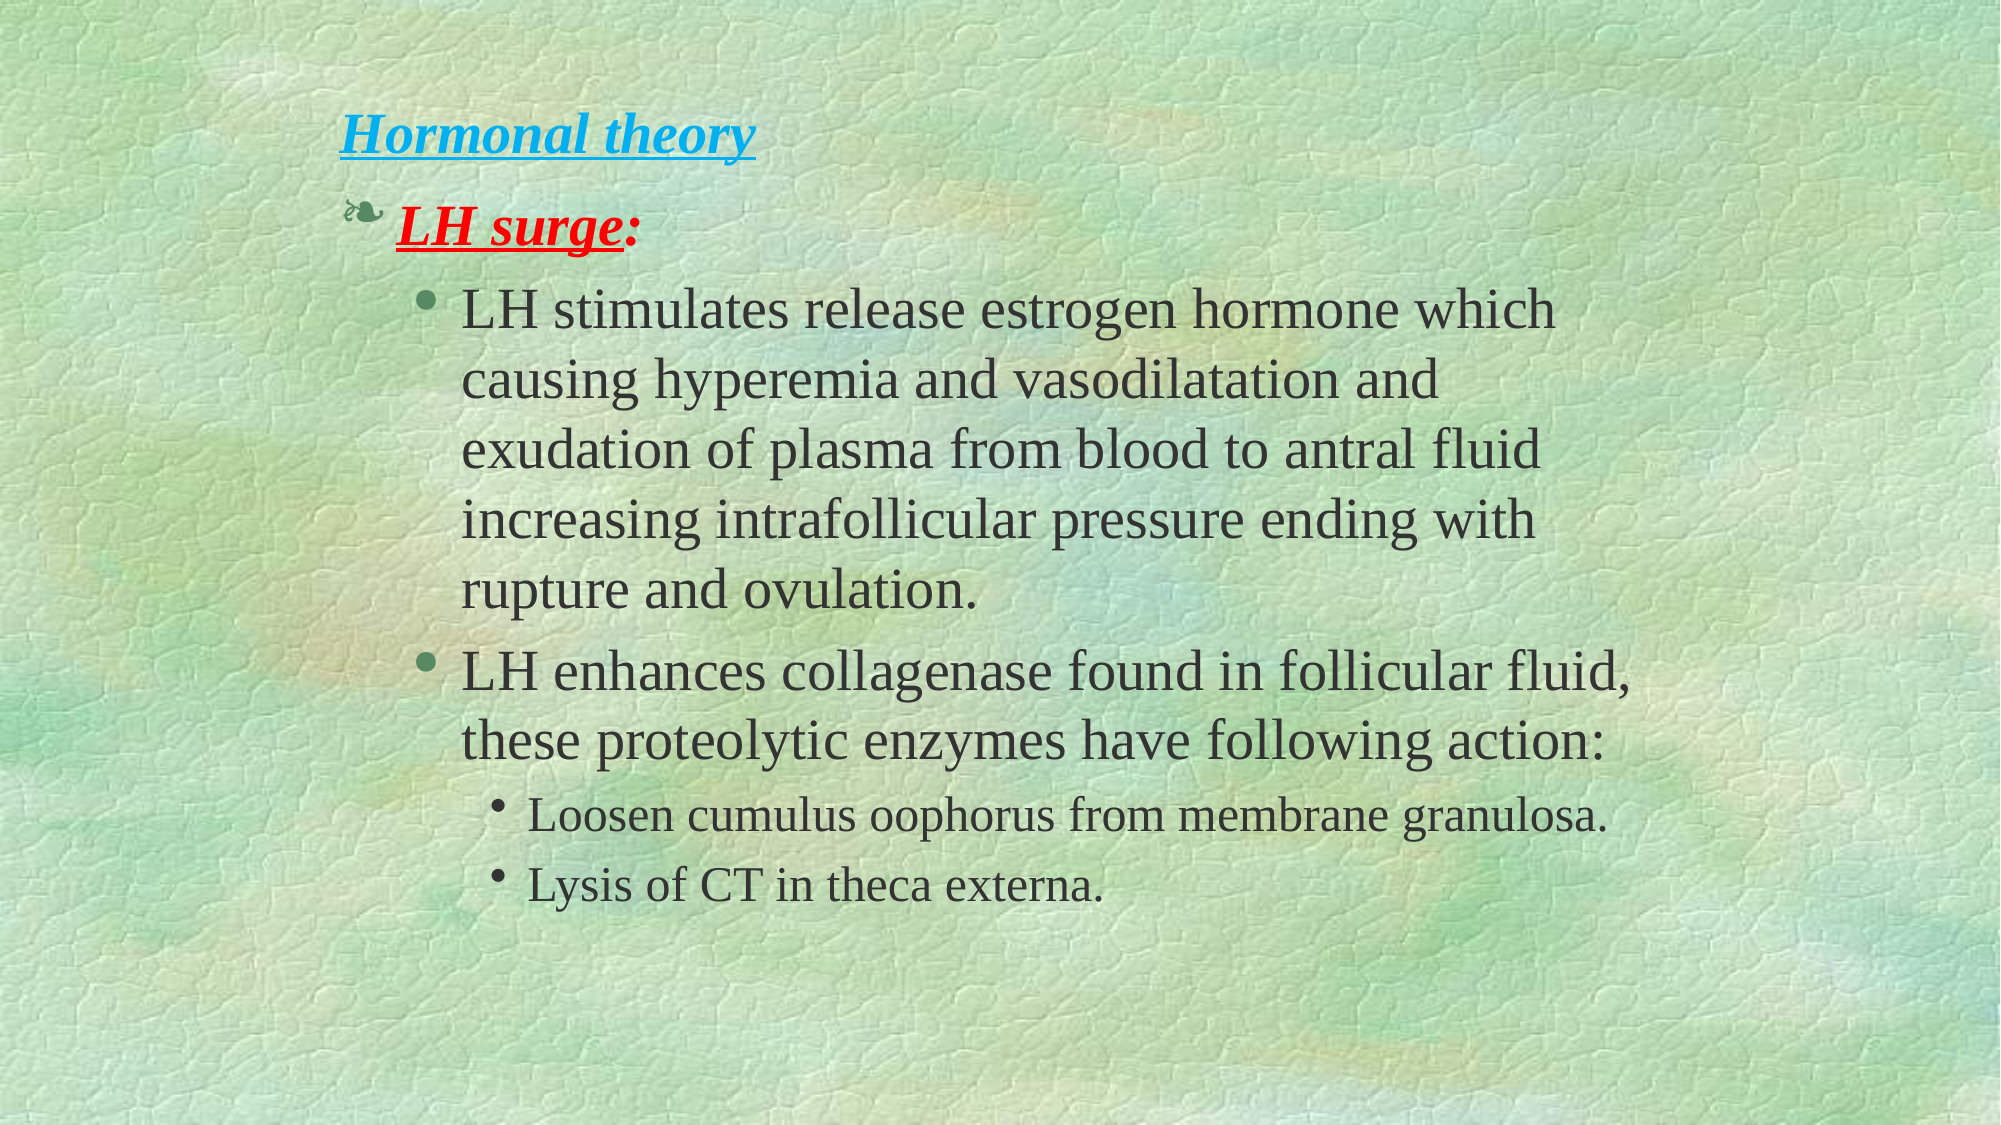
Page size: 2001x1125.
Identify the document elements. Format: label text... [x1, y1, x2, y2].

picture [0, 0, 2001, 1125]
list Hormonal theory LH surge: LH stimulates release estrogen hormone which causing hyperemia and vasodilatation and exudation of plasma from blood to antral fluid increasing intrafollicular pressure ending with rupture and ovulation. LH enhances collagenase found in follicular fluid, these proteolytic enzymes have following action: Loosen cumulus oophorus from membrane granulosa. Lysis of CT in theca externa. [324, 87, 1663, 1088]
